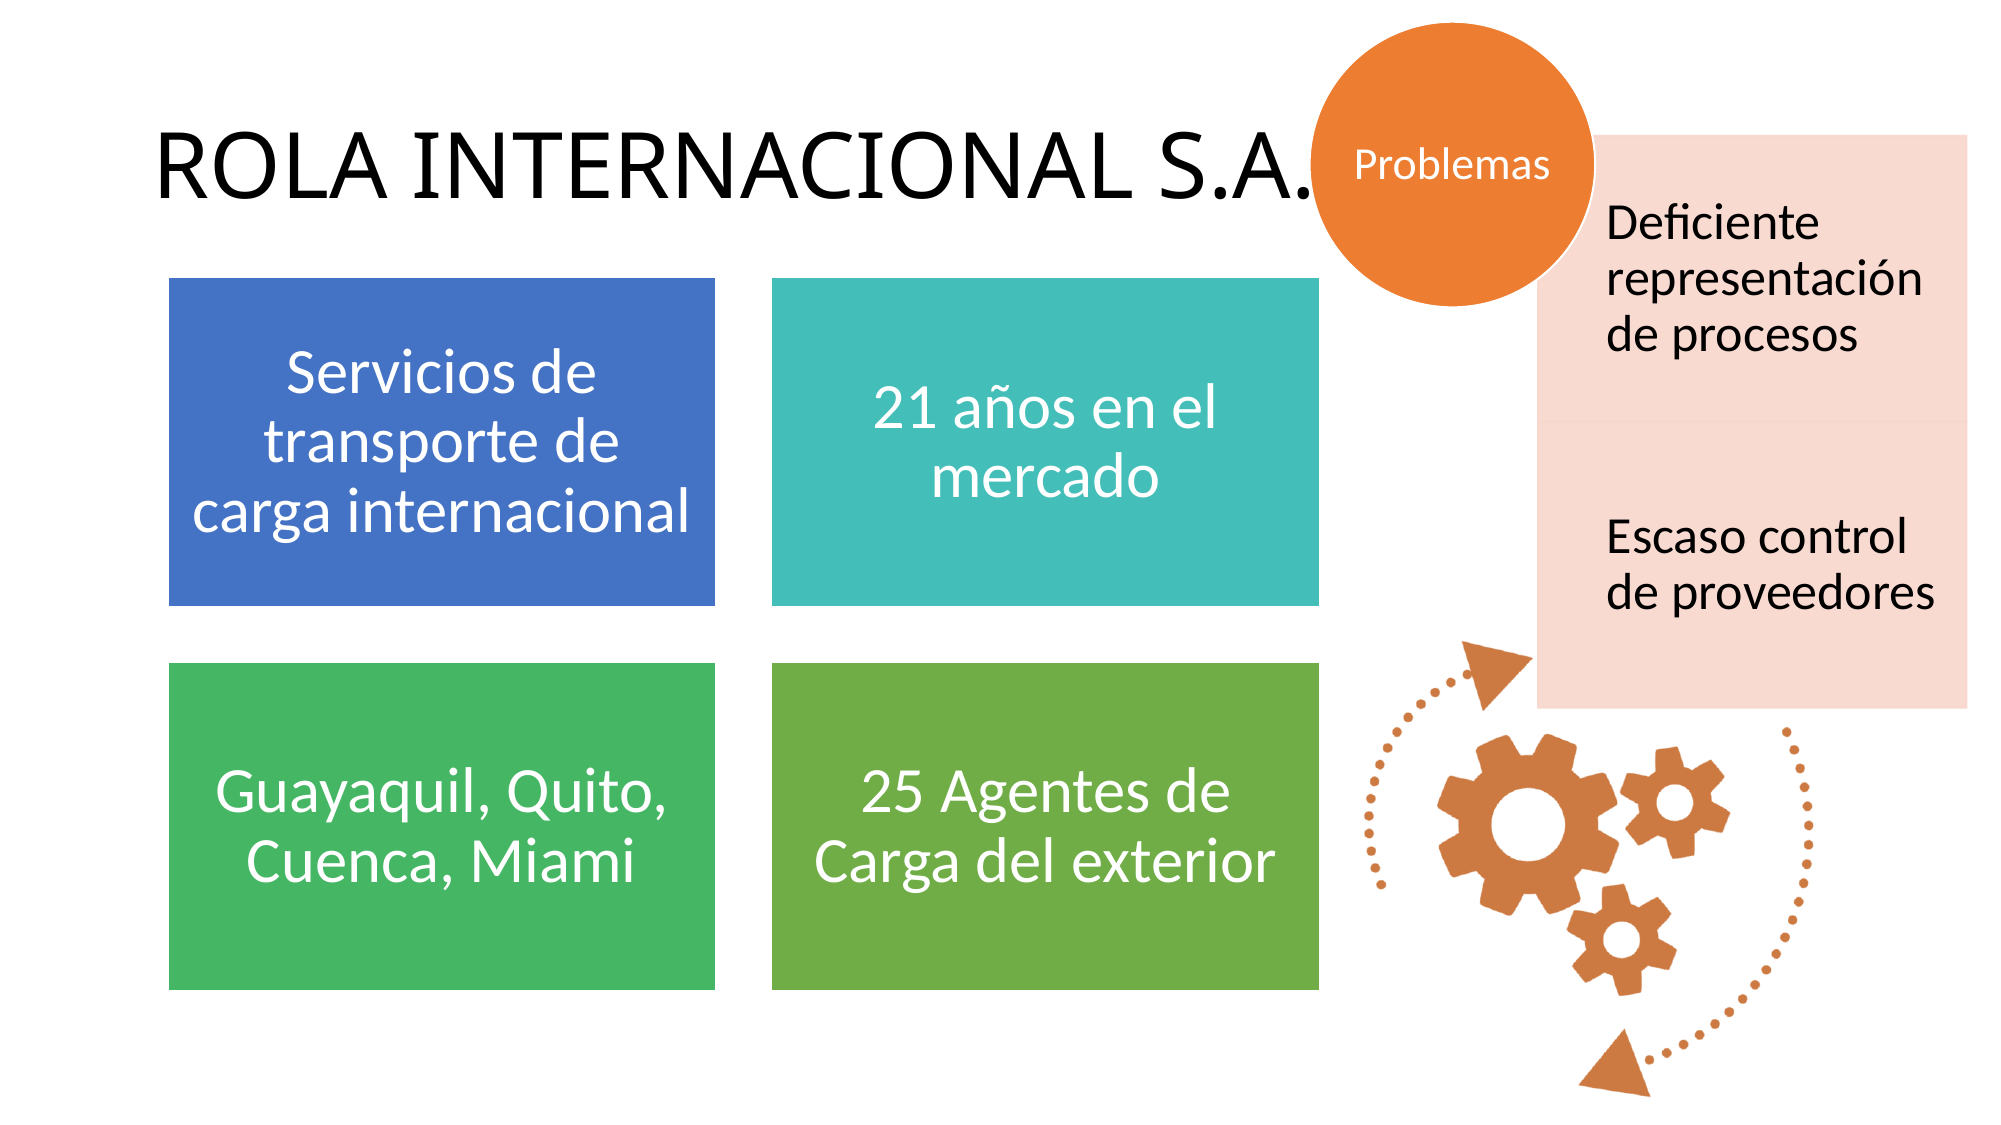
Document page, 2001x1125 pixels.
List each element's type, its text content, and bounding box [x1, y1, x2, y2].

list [137, 277, 1309, 992]
title ROLA INTERNACIONAL S.A. [137, 59, 1309, 277]
picture [1252, 621, 1901, 1108]
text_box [1309, 0, 1967, 836]
